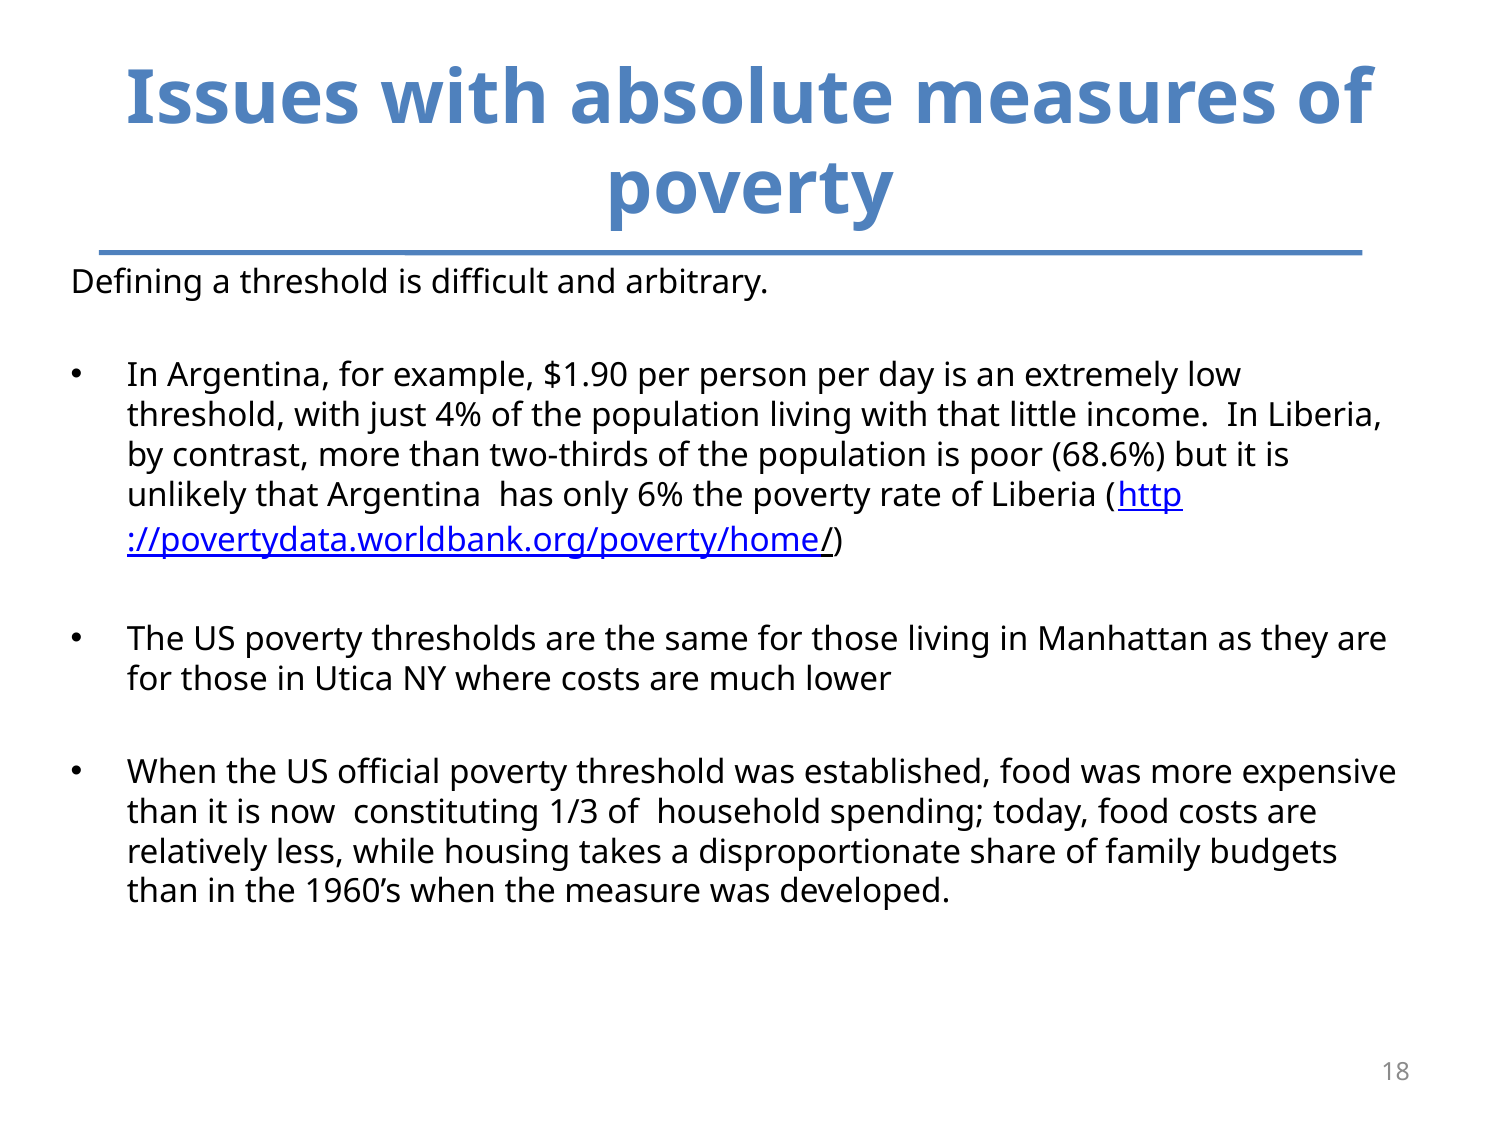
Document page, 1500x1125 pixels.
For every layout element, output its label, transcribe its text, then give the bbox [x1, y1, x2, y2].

title Issues with absolute measures of poverty [75, 45, 1425, 233]
list Defining a threshold is difficult and arbitrary. In Argentina, for example, $1.90 per person per day is an extremely low threshold, with just 4% of the population living with that little income. In Liberia, by contrast, more than two-thirds of the population is poor (68.6%) but it is unlikely that Argentina has only 6% the poverty rate of Liberia (http://povertydata.worldbank.org/poverty/home/) The US poverty thresholds are the same for those living in Manhattan as they are for those in Utica NY where costs are much lower When the US official poverty threshold was established, food was more expensive than it is now constituting 1/3 of household spending; today, food costs are relatively less, while housing takes a disproportionate share of family budgets than in the 1960’s when the measure was developed. [55, 252, 1425, 954]
slide_number 18 [1074, 1042, 1425, 1103]
